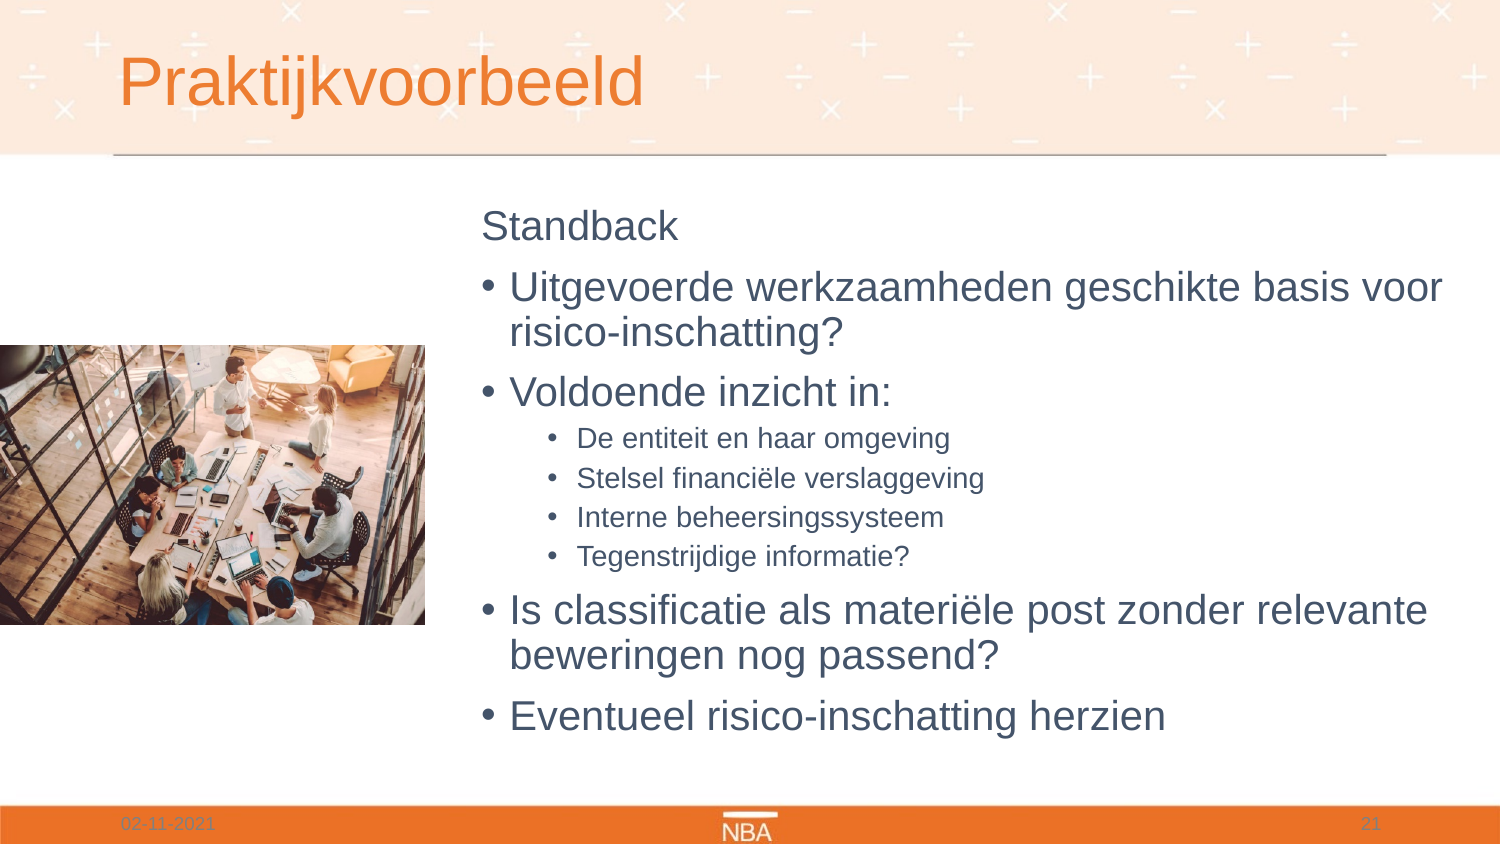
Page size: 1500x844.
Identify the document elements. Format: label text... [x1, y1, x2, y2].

slide_number 21 [1307, 791, 1397, 844]
picture [0, 0, 1500, 844]
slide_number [105, 791, 240, 844]
title Praktijkvoorbeeld [103, 11, 1397, 156]
text_box Standback Uitgevoerde werkzaamheden geschikte basis voor risico-inschatting? Voldoende inzicht in: De entiteit en haar omgeving Stelsel financiële verslaggeving Interne beheersingssysteem Tegenstrijdige informatie? Is classificatie als materiële post zonder relevante beweringen nog passend? Eventueel risico-inschatting herzien [466, 196, 1459, 760]
picture [0, 339, 431, 631]
